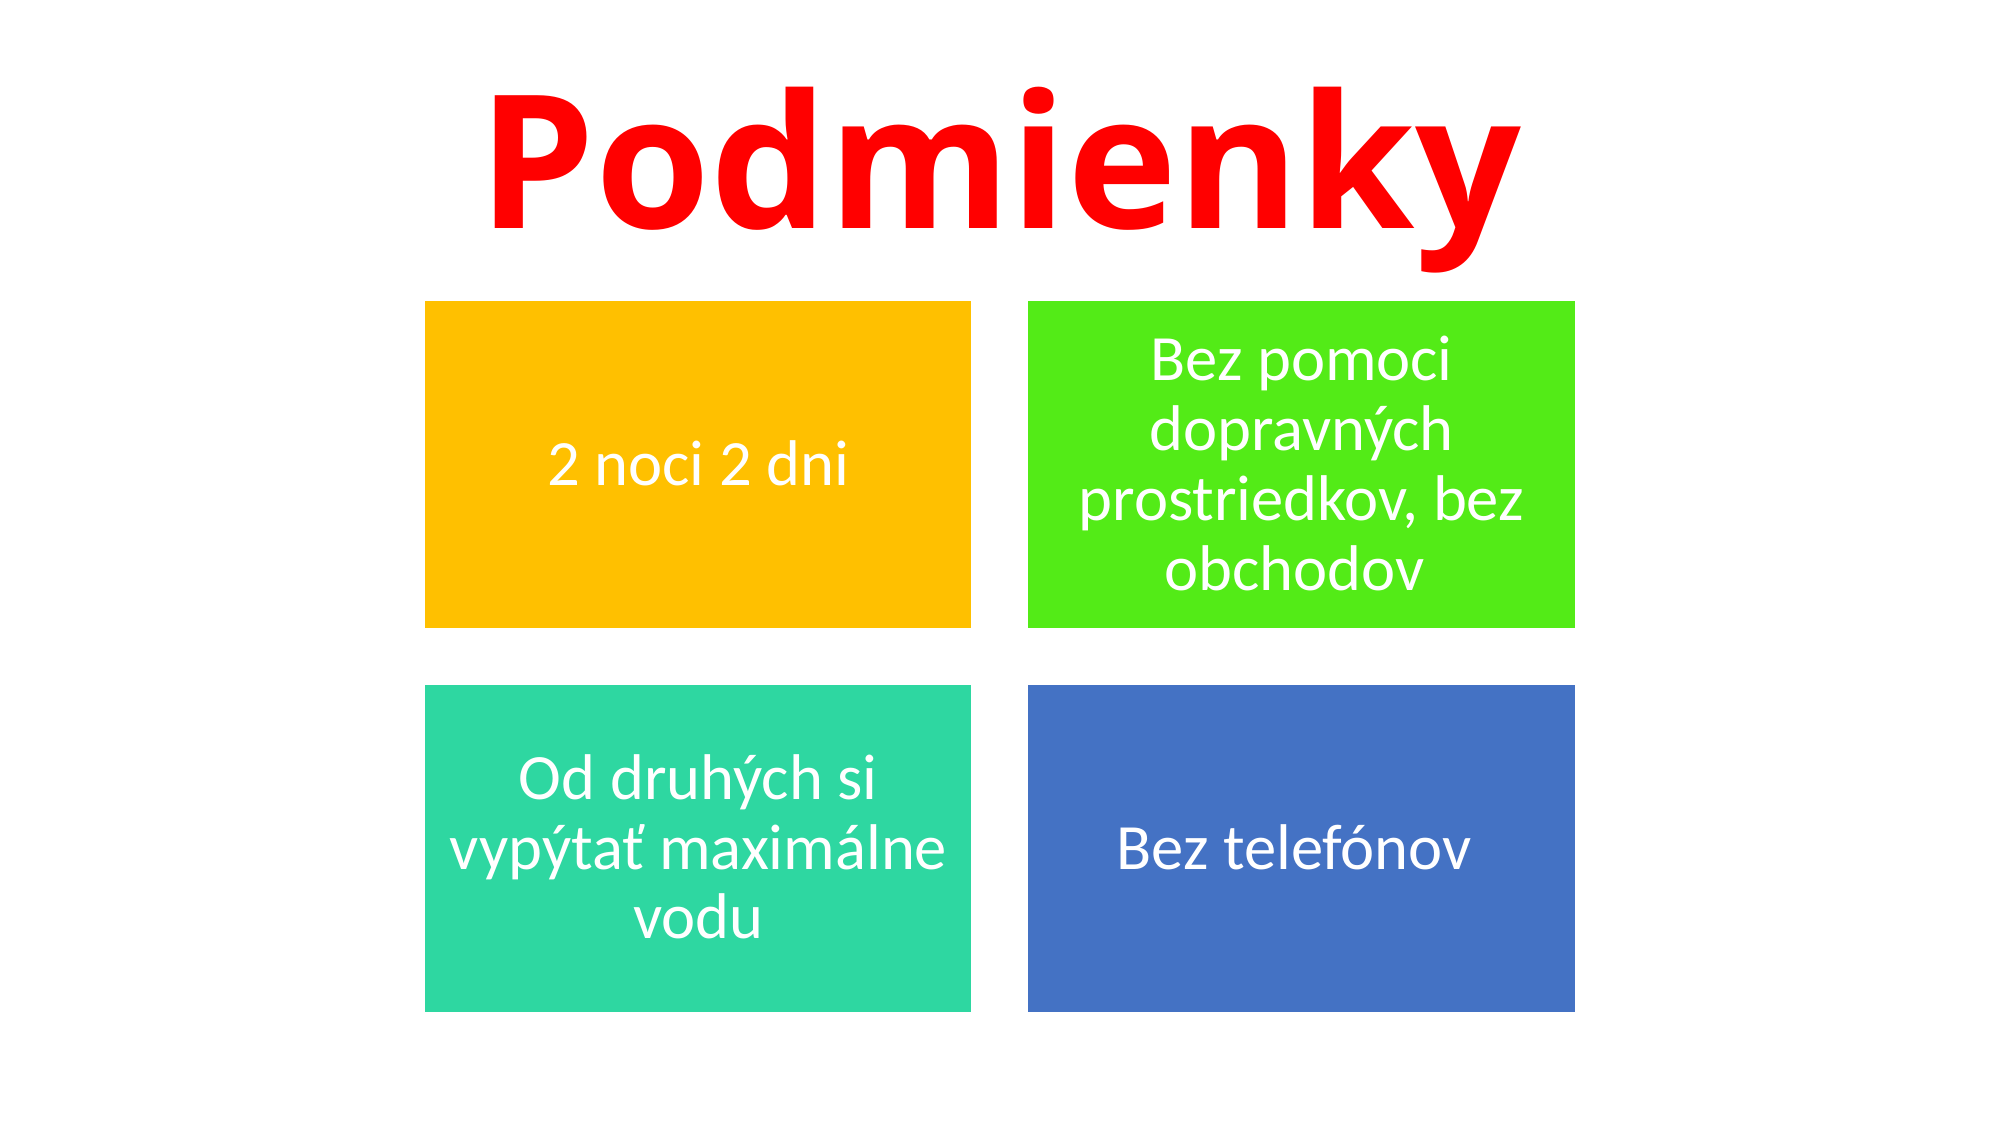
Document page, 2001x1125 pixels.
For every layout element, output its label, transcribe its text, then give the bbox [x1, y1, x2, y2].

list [137, 299, 1863, 1014]
title Podmienky [137, 59, 1863, 278]
